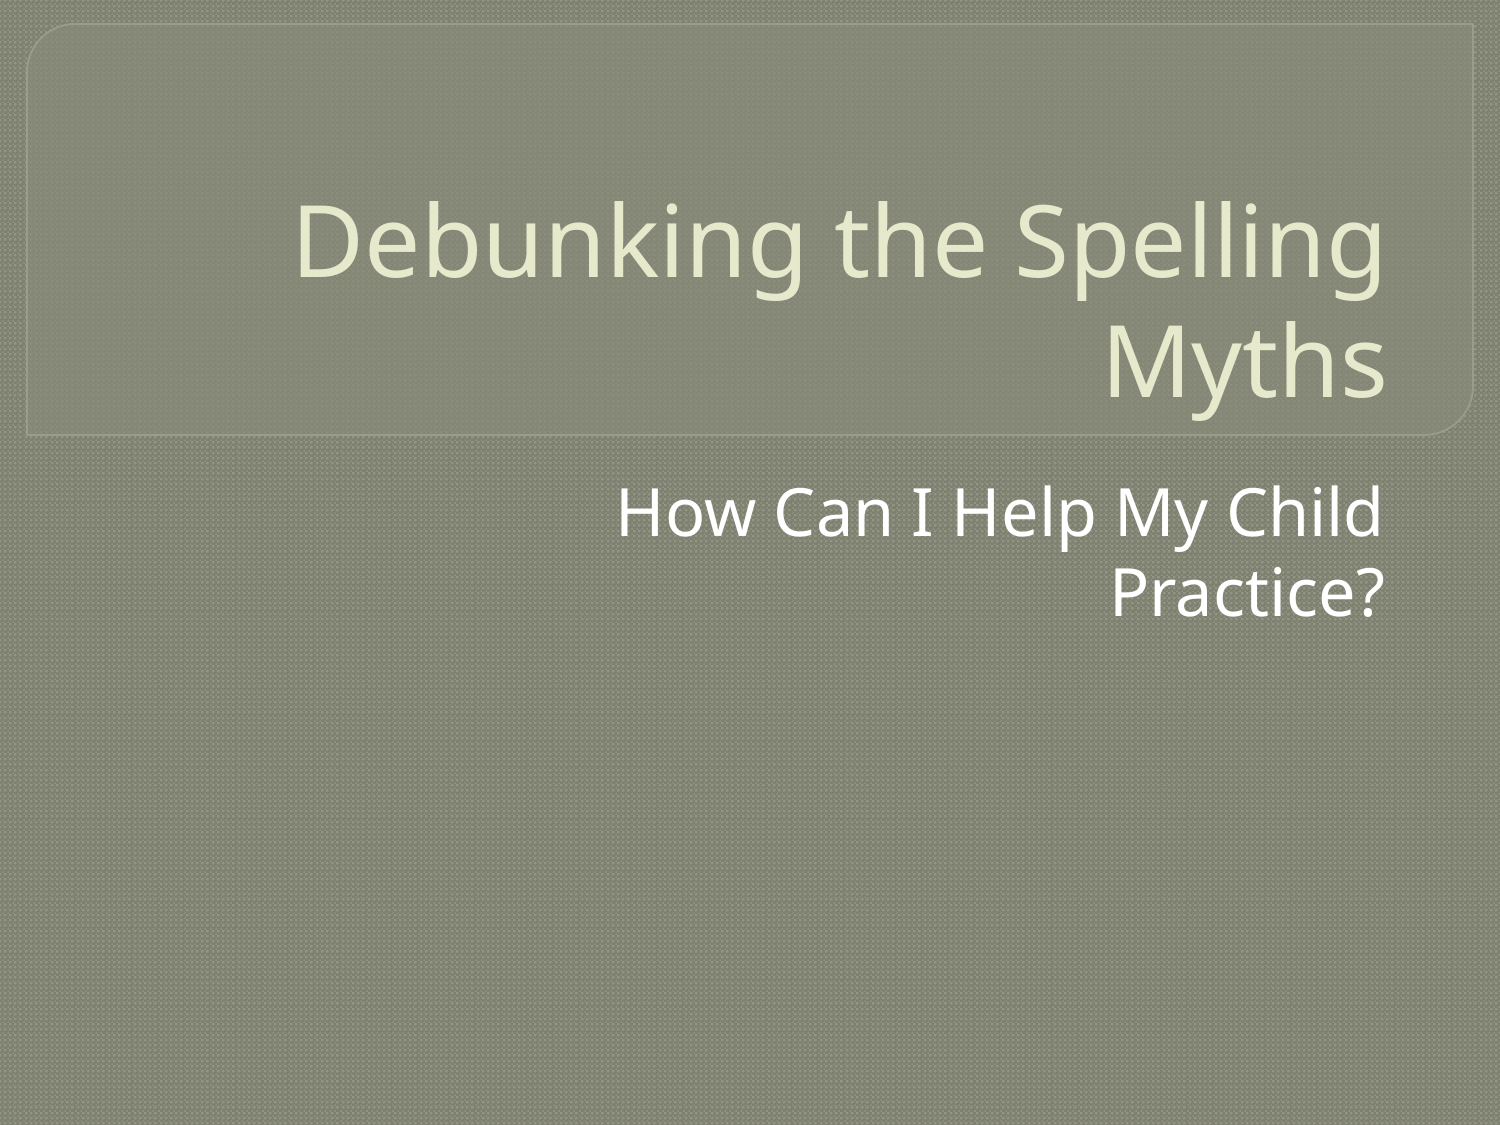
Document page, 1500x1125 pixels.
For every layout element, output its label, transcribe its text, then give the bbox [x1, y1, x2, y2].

title Debunking the Spelling Myths [76, 62, 1427, 425]
subtitle How Can I Help My Child Practice? [350, 462, 1427, 750]
